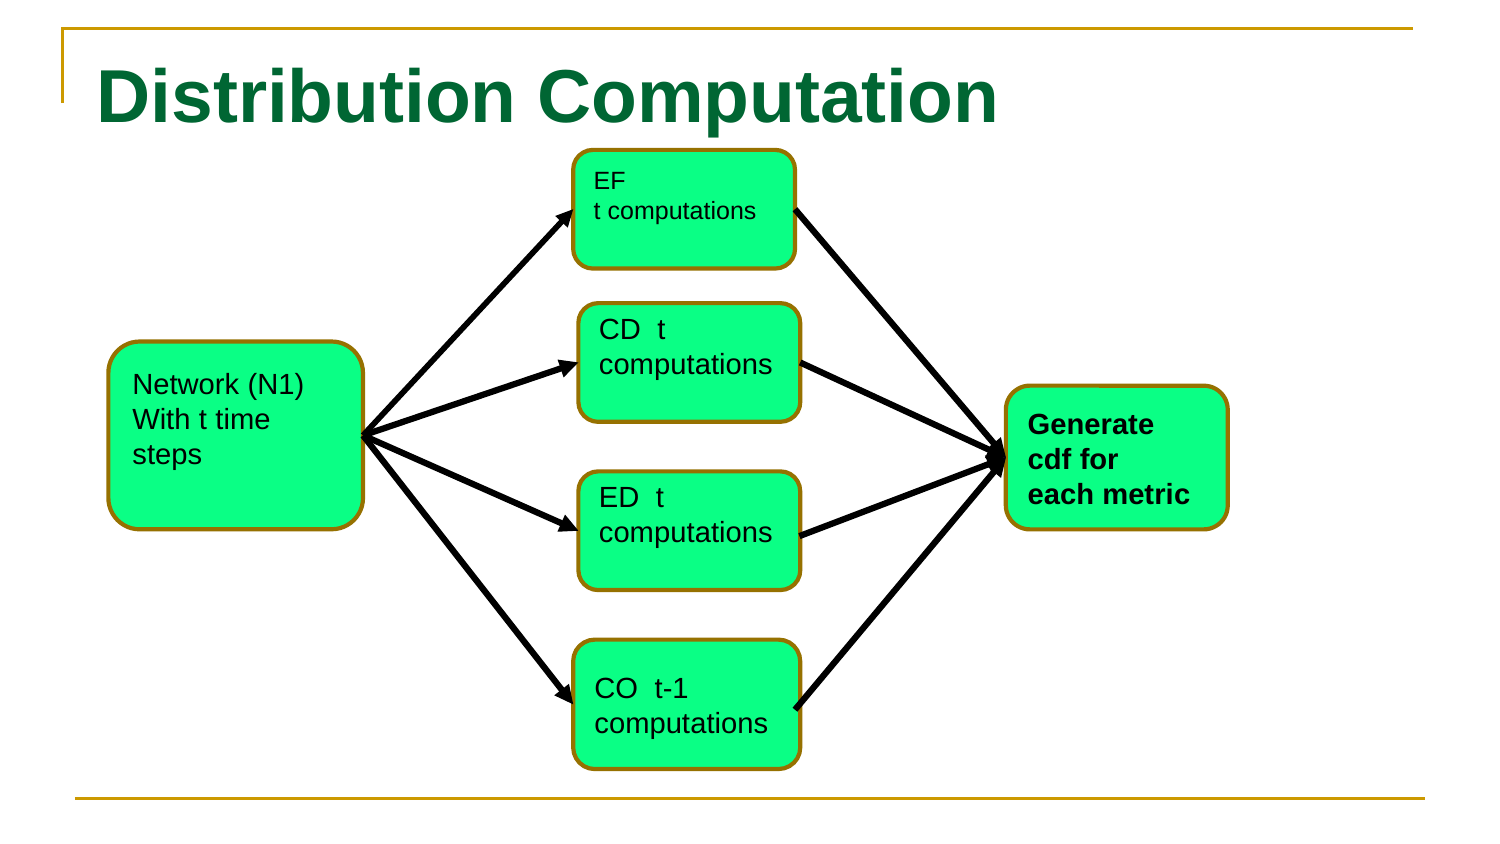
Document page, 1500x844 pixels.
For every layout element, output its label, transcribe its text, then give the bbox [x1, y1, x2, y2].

text_box CO t-1 computations [571, 637, 803, 772]
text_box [794, 457, 1007, 710]
text_box Generate cdf for each metric [1012, 383, 1230, 532]
text_box EF t computations [571, 147, 798, 271]
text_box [362, 435, 574, 705]
text_box Network (N1) With t time steps [106, 339, 357, 532]
title Distribution Computation [83, 34, 1362, 132]
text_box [362, 209, 574, 361]
text_box CD t computations [579, 301, 789, 424]
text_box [362, 362, 579, 434]
text_box ED t computations [579, 469, 789, 593]
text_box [794, 208, 1007, 366]
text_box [799, 362, 1007, 455]
